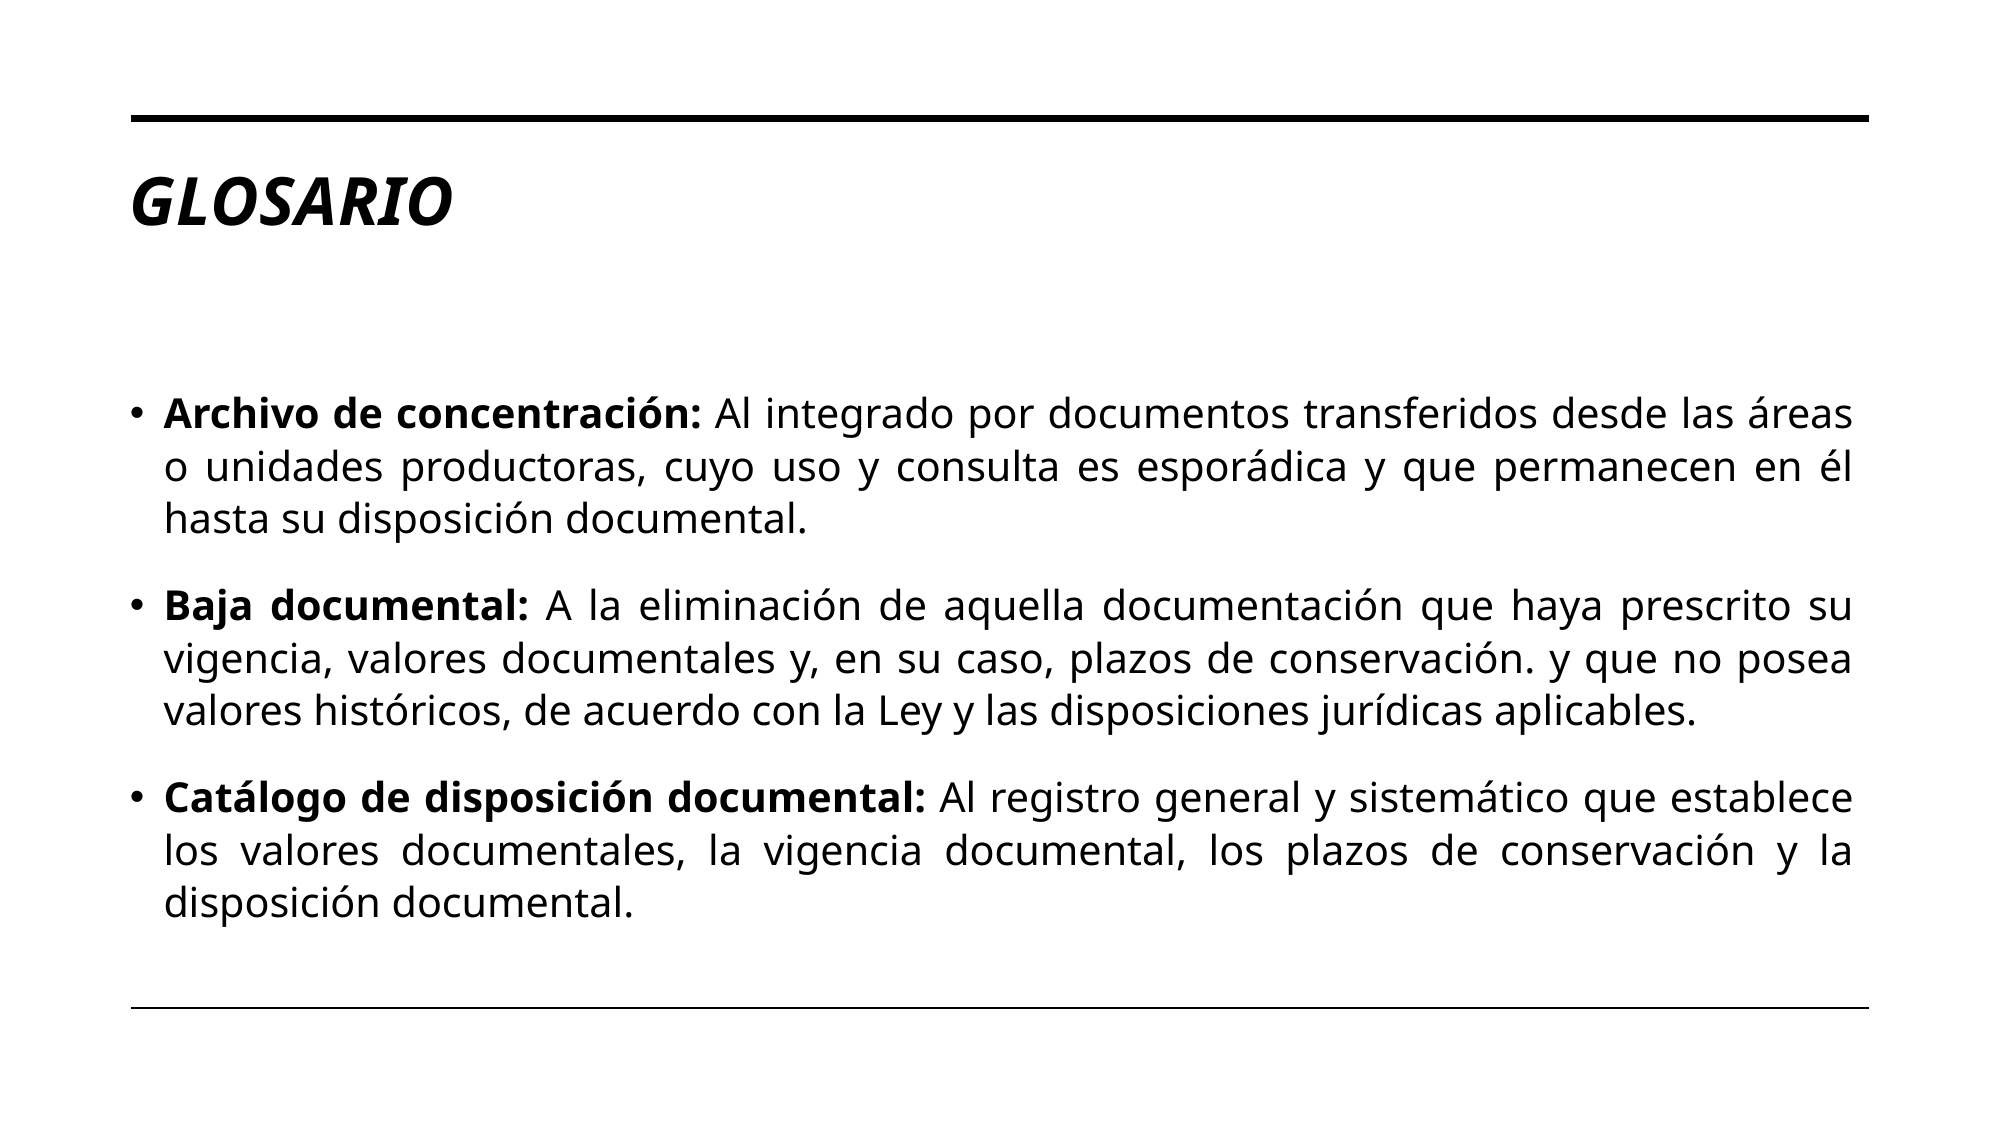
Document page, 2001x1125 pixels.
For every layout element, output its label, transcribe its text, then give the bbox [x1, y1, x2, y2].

list Archivo de concentración: Al integrado por documentos transferidos desde las áreas o unidades productoras, cuyo uso y consulta es esporádica y que permanecen en él hasta su disposición documental. Baja documental: A la eliminación de aquella documentación que haya prescrito su vigencia, valores documentales y, en su caso, plazos de conservación. y que no posea valores históricos, de acuerdo con la Ley y las disposiciones jurídicas aplicables. Catálogo de disposición documental: Al registro general y sistemático que establece los valores documentales, la vigencia documental, los plazos de conservación y la disposición documental. [114, 376, 1869, 973]
title GLOSARIO [114, 151, 1869, 376]
